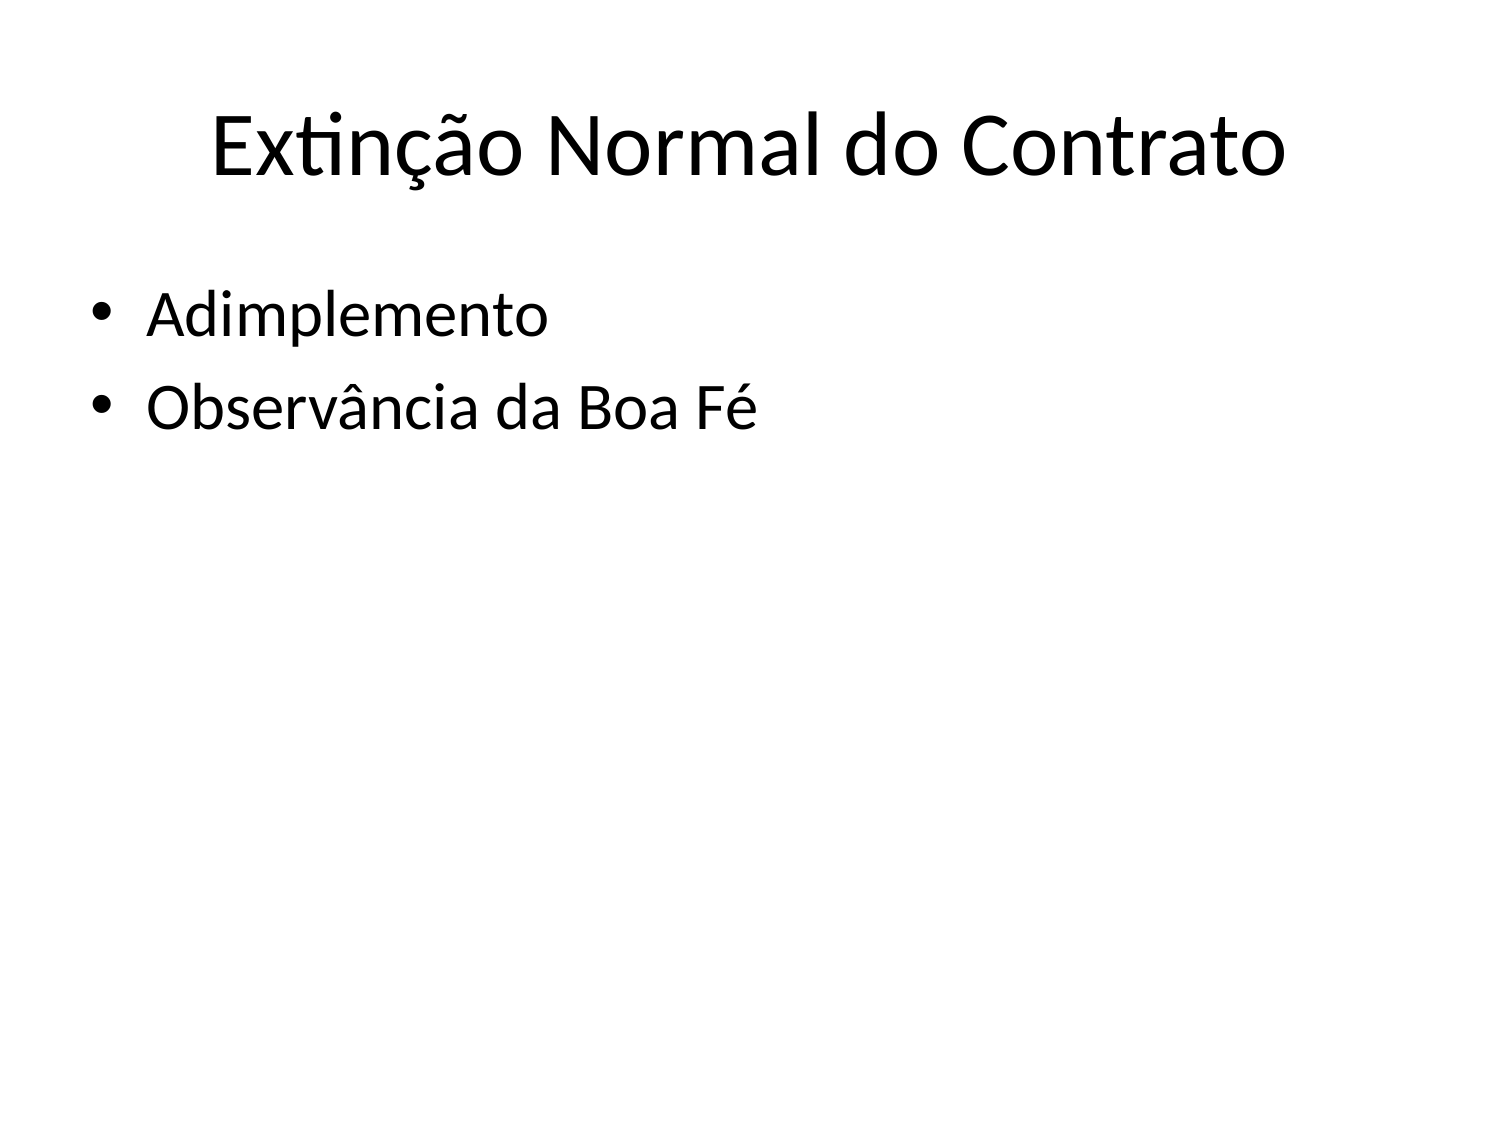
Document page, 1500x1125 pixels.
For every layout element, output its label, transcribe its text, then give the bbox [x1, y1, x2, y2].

title Extinção Normal do Contrato [75, 45, 1425, 233]
list Adimplemento Observância da Boa Fé [75, 262, 1425, 1005]
